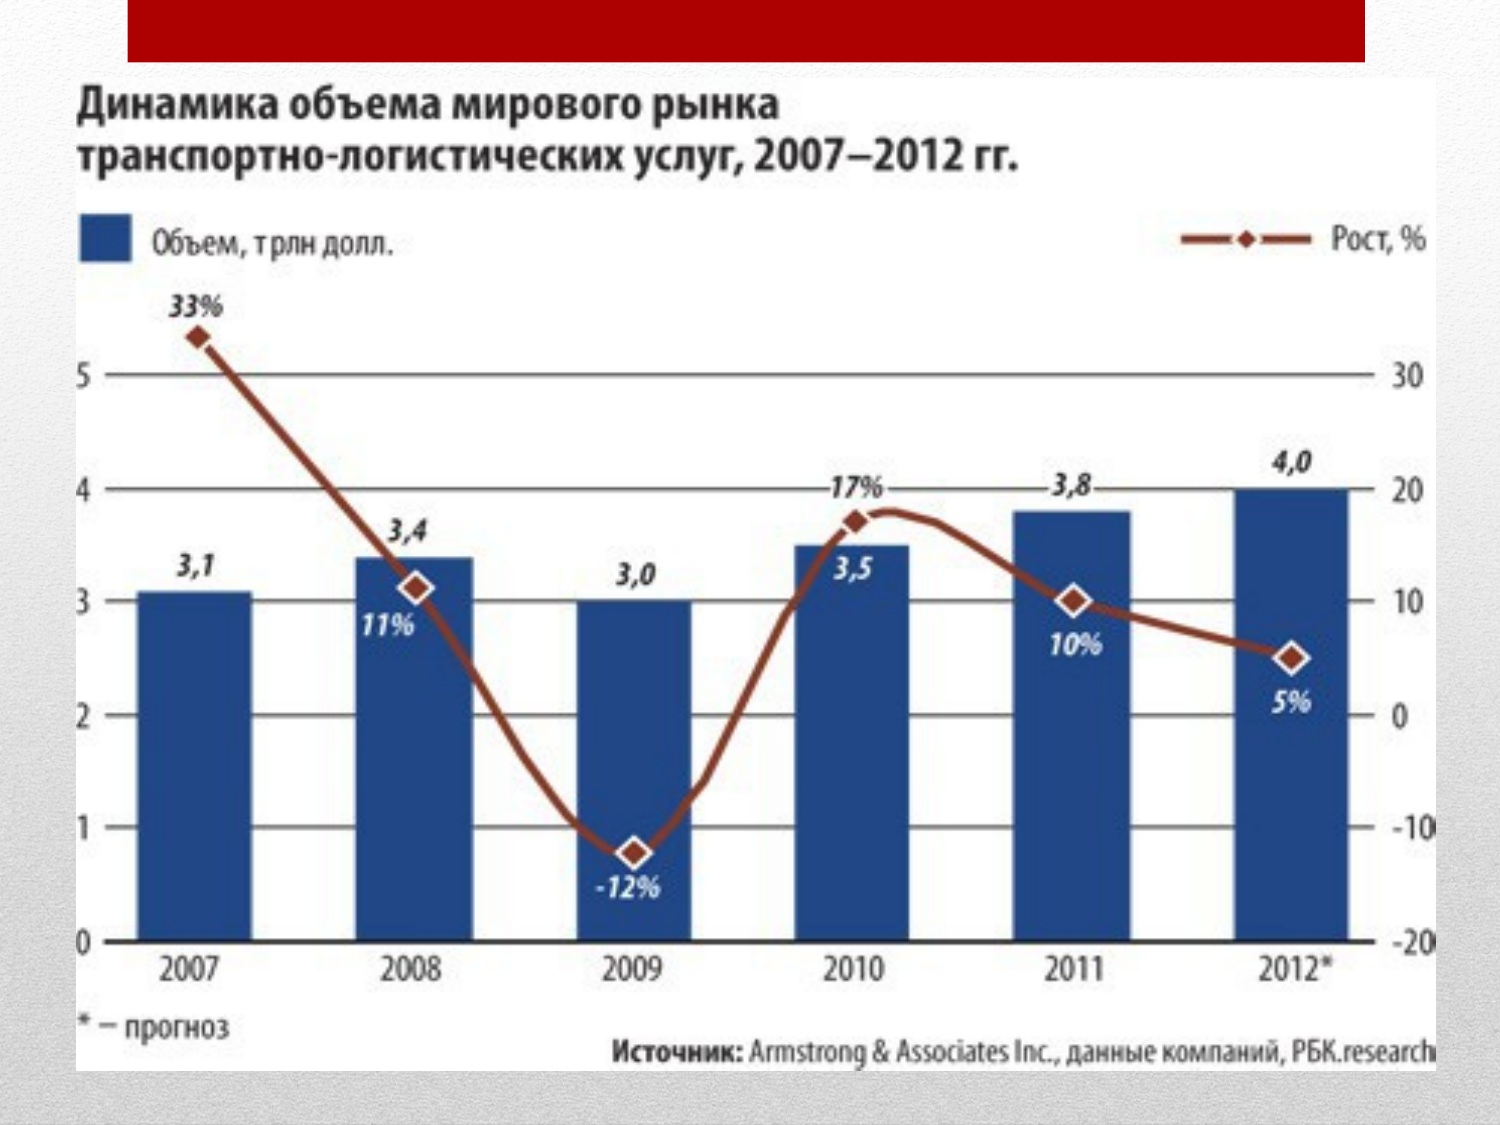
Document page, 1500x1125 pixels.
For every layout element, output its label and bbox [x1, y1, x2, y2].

picture [75, 77, 1436, 1072]
